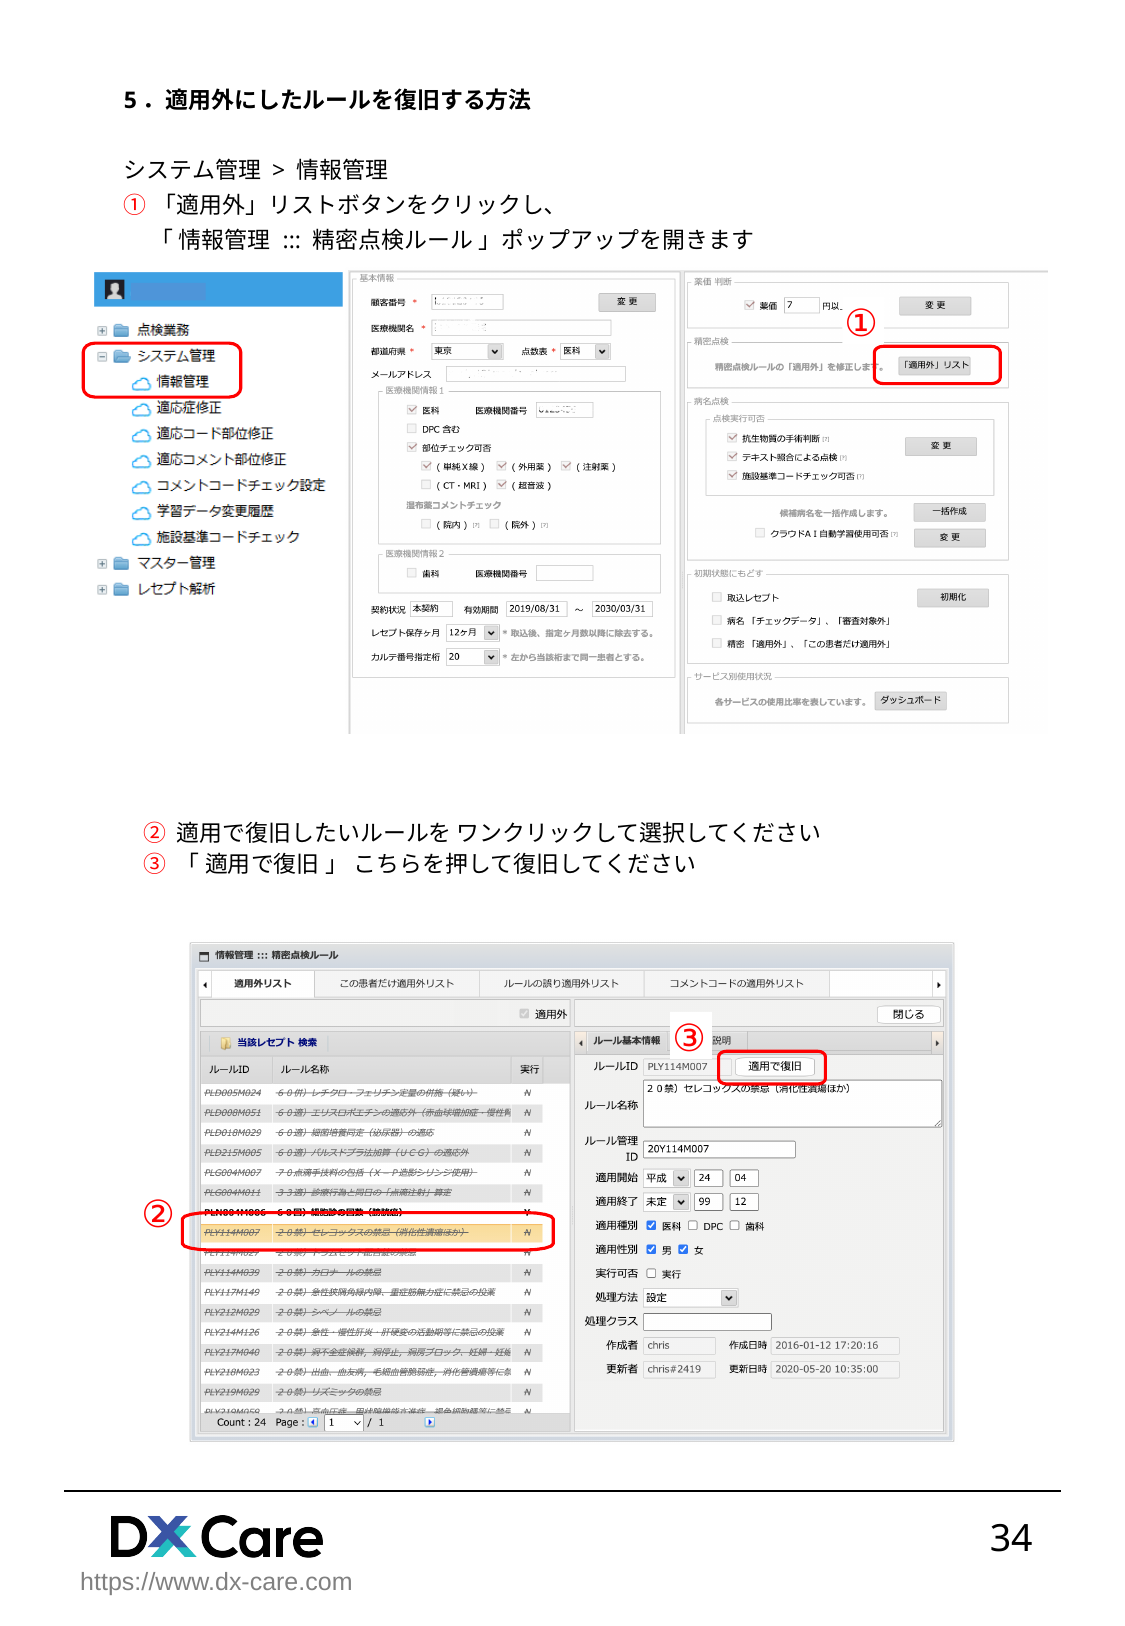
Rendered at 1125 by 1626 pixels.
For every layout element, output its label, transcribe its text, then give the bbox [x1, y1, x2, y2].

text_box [344, 266, 1049, 734]
text_box [83, 343, 91, 397]
text_box ② 適用で復旧したいルールを ワンクリックして選択してください ③ 「 適用で復旧 」 こちらを押して復旧してください [48, 808, 1097, 915]
text_box 5．適用外にしたルールを復旧する方法 システム管理 > 情報管理 ① 「適用外」リストボタンをクリックし､ 「 情報管理 ::: 精密点検ルール 」ポップアップを開きます [29, 70, 1097, 260]
picture [91, 269, 344, 601]
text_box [138, 939, 958, 1445]
slide_number 35 [794, 1506, 1048, 1593]
picture [111, 1515, 323, 1558]
